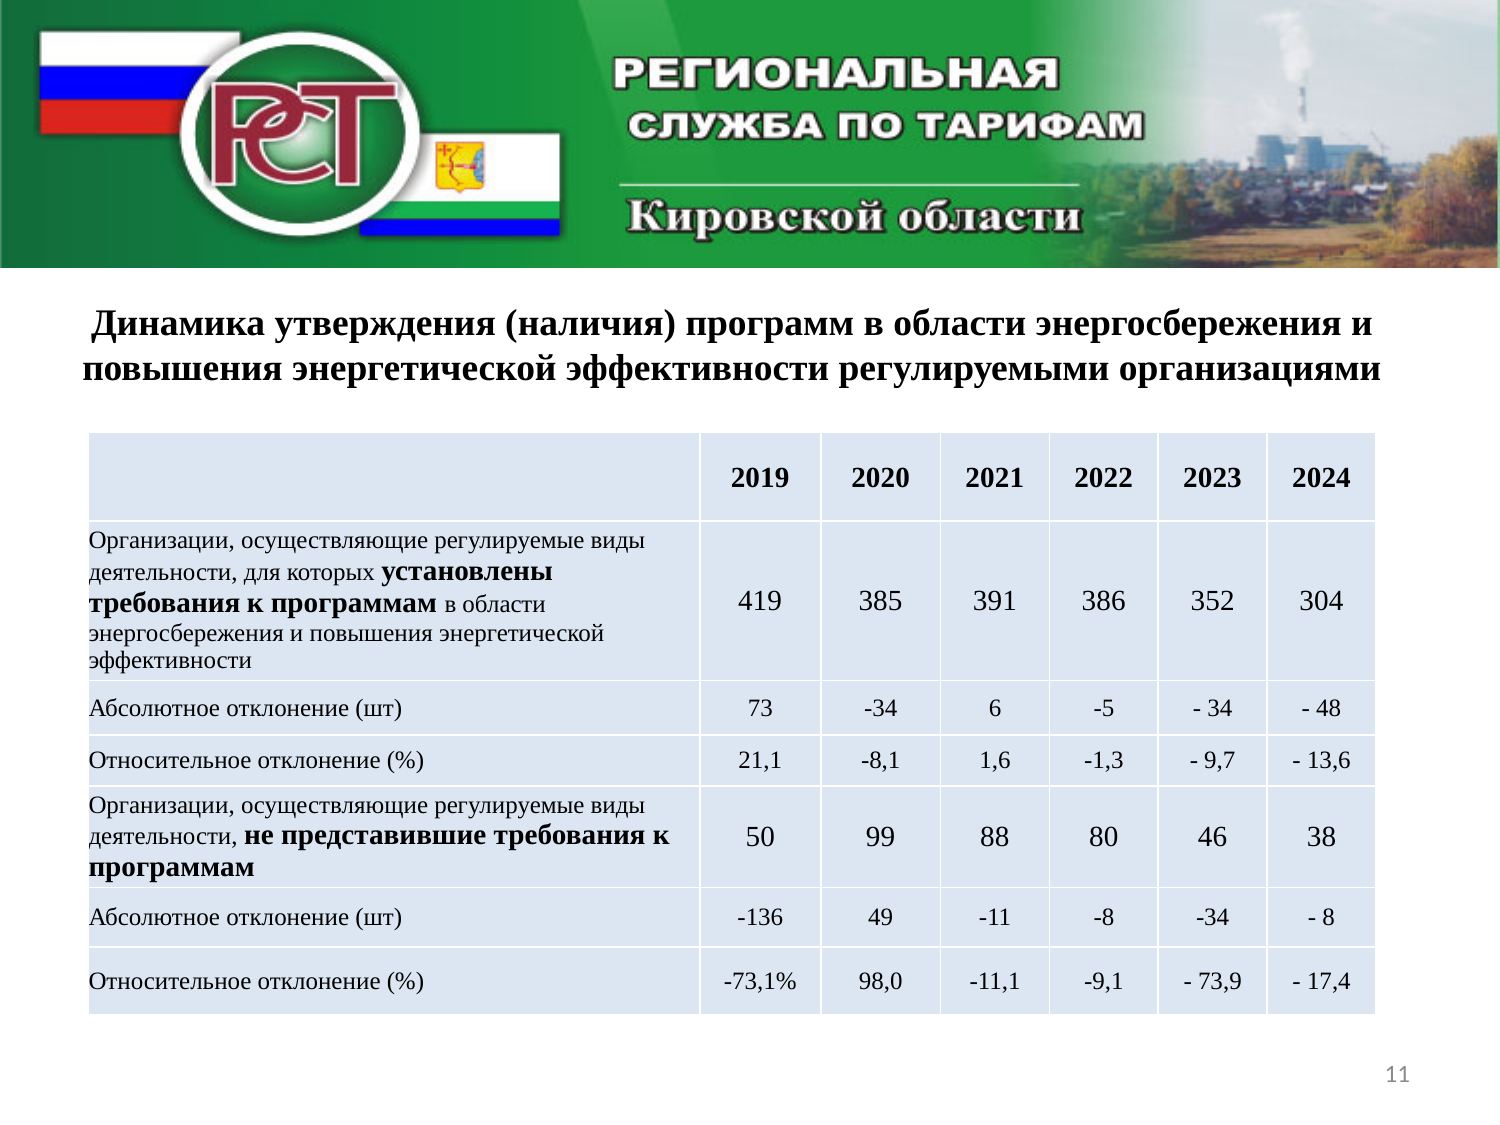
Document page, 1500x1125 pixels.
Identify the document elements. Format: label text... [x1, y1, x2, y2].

table_cell Организации, осуществляющие регулируемые виды деятельности, для которых установлены требования к программам в области энергосбережения и повышения энергетической эффективности [89, 522, 699, 680]
table_cell -11,1 [941, 948, 1049, 1014]
table_cell 98,0 [822, 948, 940, 1014]
table_cell 304 [1268, 522, 1375, 680]
table_cell Относительное отклонение (%) [89, 736, 699, 785]
table_cell -34 [822, 681, 940, 734]
table_cell Организации, осуществляющие регулируемые виды деятельности, не представившие требования к программам [89, 787, 699, 887]
table_cell -8,1 [822, 736, 940, 785]
table_cell 88 [941, 787, 1049, 887]
table_header 2023 [1159, 433, 1266, 520]
table_cell 1,6 [941, 736, 1049, 785]
table_cell - 8 [1268, 888, 1375, 946]
table_cell - 13,6 [1268, 736, 1375, 785]
table_header 2021 [941, 433, 1049, 520]
table_cell -1,3 [1050, 736, 1157, 785]
table_cell -8 [1050, 888, 1157, 946]
table_cell 391 [941, 522, 1049, 680]
table_cell 21,1 [701, 736, 820, 785]
table_cell -73,1% [701, 948, 820, 1014]
table_cell Абсолютное отклонение (шт) [89, 888, 699, 946]
table_cell -34 [1159, 888, 1266, 946]
slide_number 11 [1074, 1042, 1425, 1103]
table_cell -5 [1050, 681, 1157, 734]
table_cell 6 [941, 681, 1049, 734]
table_header 2024 [1268, 433, 1375, 520]
picture [0, 0, 1500, 268]
table_cell Относительное отклонение (%) [89, 948, 699, 1014]
table_header [89, 433, 699, 520]
table_cell -11 [941, 888, 1049, 946]
table_cell -136 [701, 888, 820, 946]
table_cell 99 [822, 787, 940, 887]
table_cell 80 [1050, 787, 1157, 887]
table_header 2020 [822, 433, 940, 520]
table_header 2022 [1050, 433, 1157, 520]
table_cell - 48 [1268, 681, 1375, 734]
table_cell 50 [701, 787, 820, 887]
table_cell 73 [701, 681, 820, 734]
table_cell 419 [701, 522, 820, 680]
table_cell - 9,7 [1159, 736, 1266, 785]
text_box Динамика утверждения (наличия) программ в области энергосбережения и повышения энергетической эффективности регулируемыми организациями [29, 290, 1436, 396]
table_cell 386 [1050, 522, 1157, 680]
table_cell 46 [1159, 787, 1266, 887]
table_cell 49 [822, 888, 940, 946]
table_cell - 73,9 [1159, 948, 1266, 1014]
table_cell 352 [1159, 522, 1266, 680]
table_cell - 34 [1159, 681, 1266, 734]
table_cell - 17,4 [1268, 948, 1375, 1014]
table_header 2019 [701, 433, 820, 520]
table_cell 38 [1268, 787, 1375, 887]
table_cell -9,1 [1050, 948, 1157, 1014]
table_cell Абсолютное отклонение (шт) [89, 681, 699, 734]
table_cell 385 [822, 522, 940, 680]
